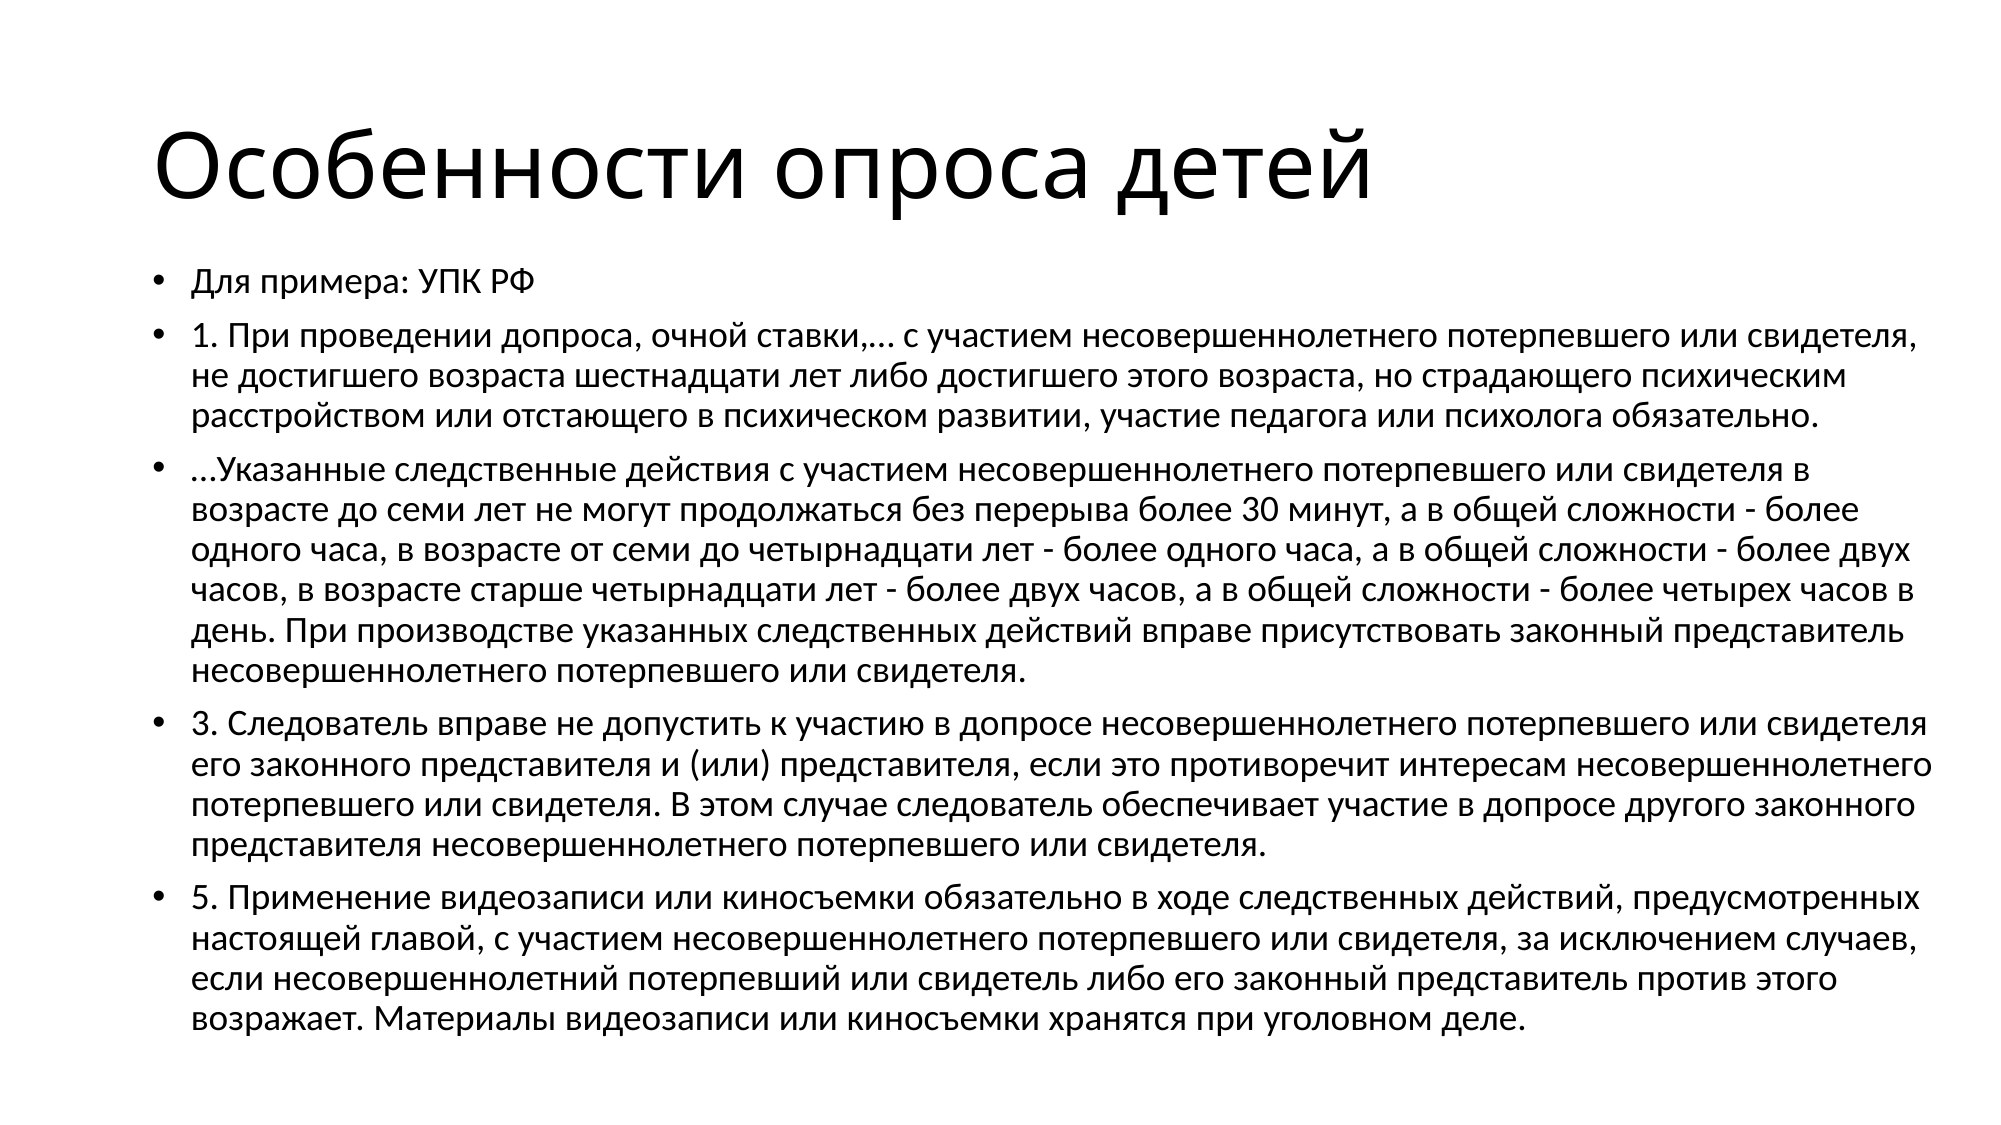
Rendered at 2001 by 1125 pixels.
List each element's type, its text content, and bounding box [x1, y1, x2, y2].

list Для примера: УПК РФ 1. При проведении допроса, очной ставки,… с участием несовершеннолетнего потерпевшего или свидетеля, не достигшего возраста шестнадцати лет либо достигшего этого возраста, но страдающего психическим расстройством или отстающего в психическом развитии, участие педагога или психолога обязательно. …Указанные следственные действия с участием несовершеннолетнего потерпевшего или свидетеля в возрасте до семи лет не могут продолжаться без перерыва более 30 минут, а в общей сложности - более одного часа, в возрасте от семи до четырнадцати лет - более одного часа, а в общей сложности - более двух часов, в возрасте старше четырнадцати лет - более двух часов, а в общей сложности - более четырех часов в день. При производстве указанных следственных действий вправе присутствовать законный представитель несовершеннолетнего потерпевшего или свидетеля. 3. Следователь вправе не допустить к участию в допросе несовершеннолетнего потерпевшего или свидетеля его законного представителя и (или) представителя, если это противоречит интересам несовершеннолетнего потерпевшего или свидетеля. В этом случае следователь обеспечивает участие в допросе другого законного представителя несовершеннолетнего потерпевшего или свидетеля. 5. Применение видеозаписи или киносъемки обязательно в ходе следственных действий, предусмотренных настоящей главой, с участием несовершеннолетнего потерпевшего или свидетеля, за исключением случаев, если несовершеннолетний потерпевший или свидетель либо его законный представитель против этого возражает. Материалы видеозаписи или киносъемки хранятся при уголовном деле. [137, 254, 1975, 1109]
title Особенности опроса детей [137, 59, 1863, 254]
